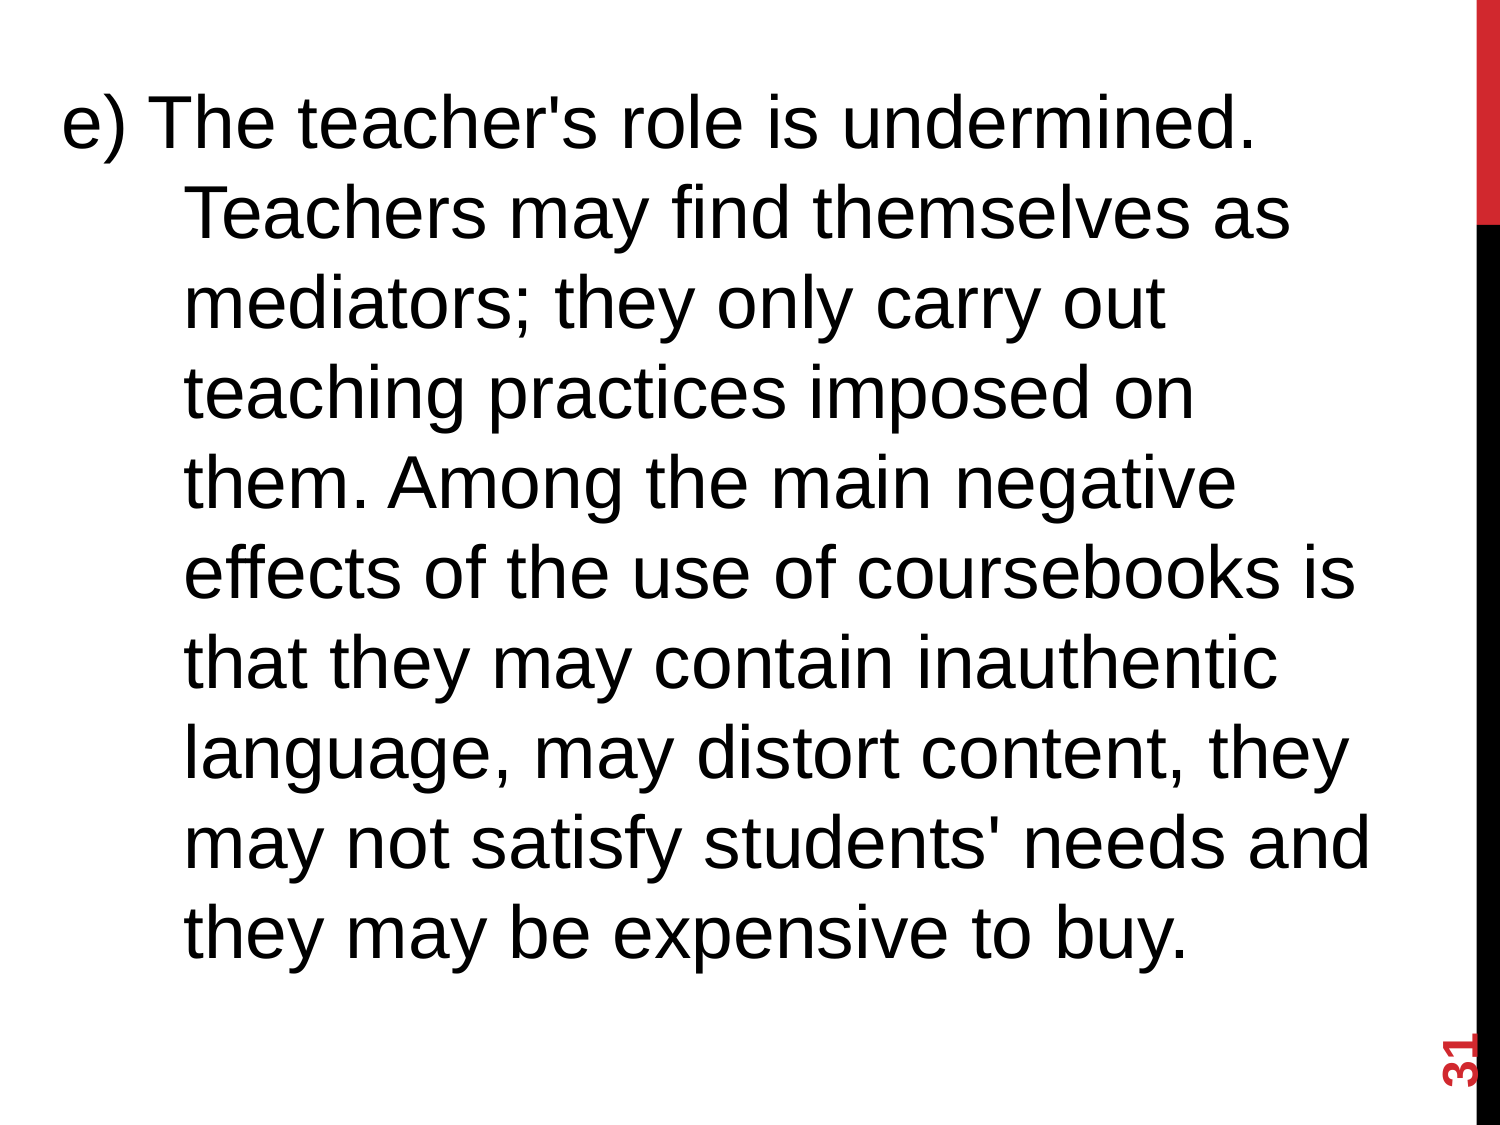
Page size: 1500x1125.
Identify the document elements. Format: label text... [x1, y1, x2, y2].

slide_number 31 [1427, 887, 1488, 1104]
text_box e) The teacher's role is undermined. Teachers may find themselves as mediators; they only carry out teaching practices imposed on them. Among the main negative effects of the use of coursebooks is that they may contain inauthentic language, may distort content, they may not satisfy students' needs and they may be expensive to buy. [46, 66, 1400, 981]
